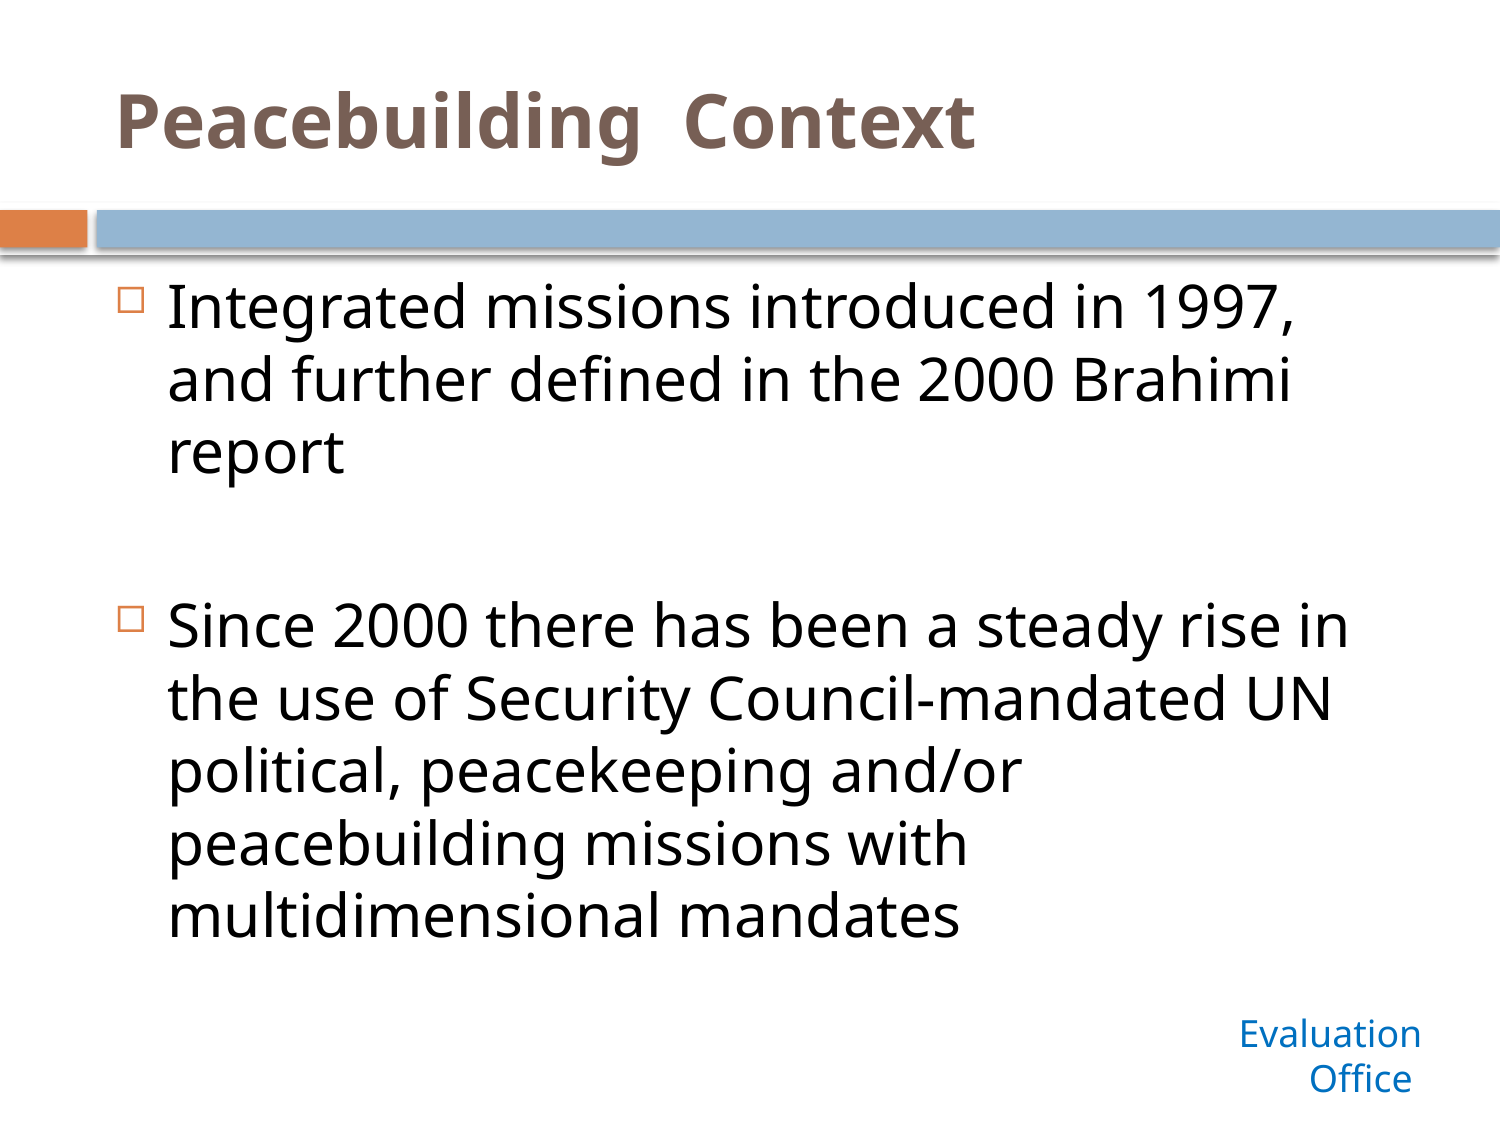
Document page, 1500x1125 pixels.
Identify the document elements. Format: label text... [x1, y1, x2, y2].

title Peacebuilding Context [99, 37, 1438, 200]
footer Evaluation Office [1132, 1024, 1438, 1085]
list Integrated missions introduced in 1997, and further defined in the 2000 Brahimi report Since 2000 there has been a steady rise in the use of Security Council-mandated UN political, peacekeeping and/or peacebuilding missions with multidimensional mandates [99, 260, 1418, 1011]
